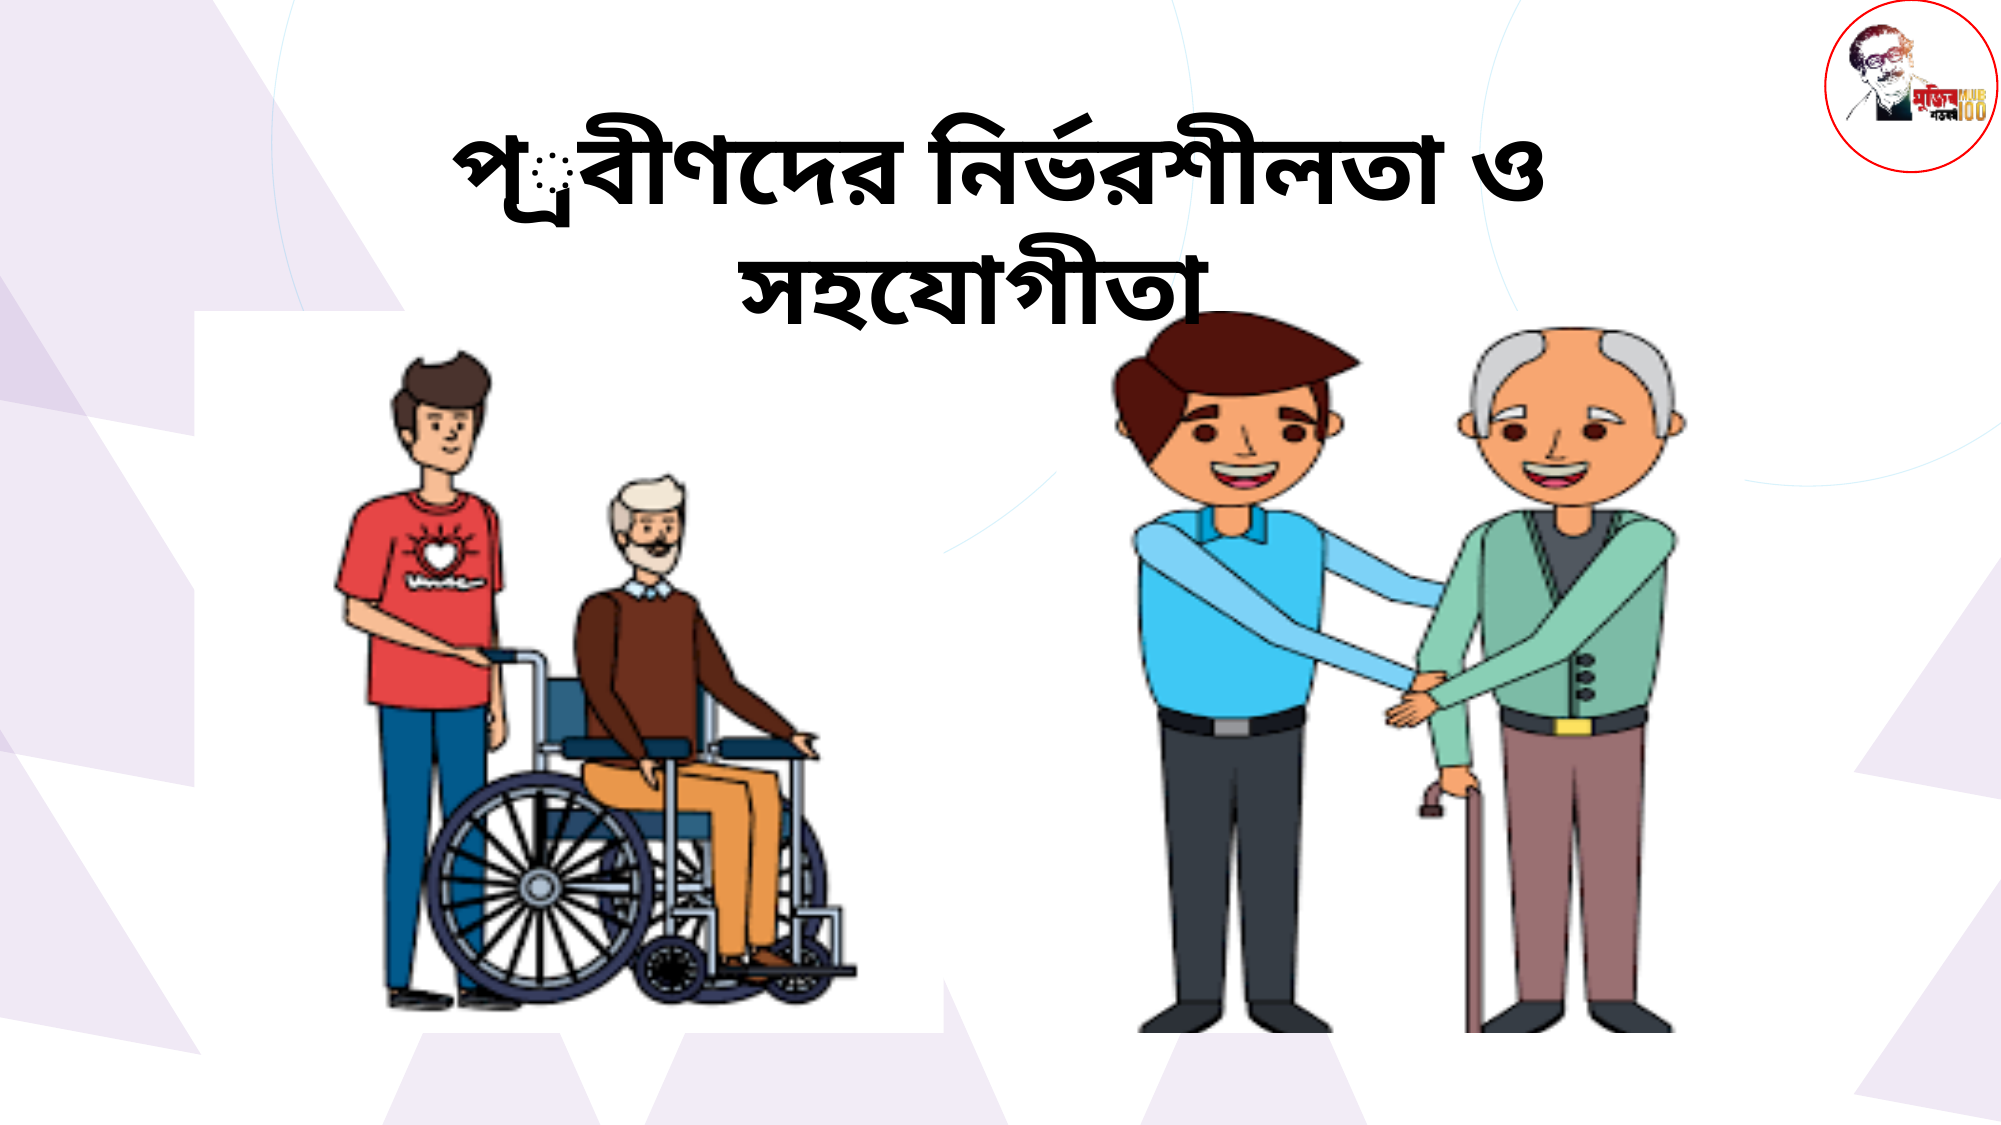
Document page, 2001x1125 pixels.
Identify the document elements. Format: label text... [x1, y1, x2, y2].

text_box প্রবীণদের নির্ভরশীলতা ও সহযোগীতা [371, 96, 1629, 352]
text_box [1825, 0, 2000, 173]
picture [1056, 311, 1745, 1033]
picture [194, 311, 944, 1033]
